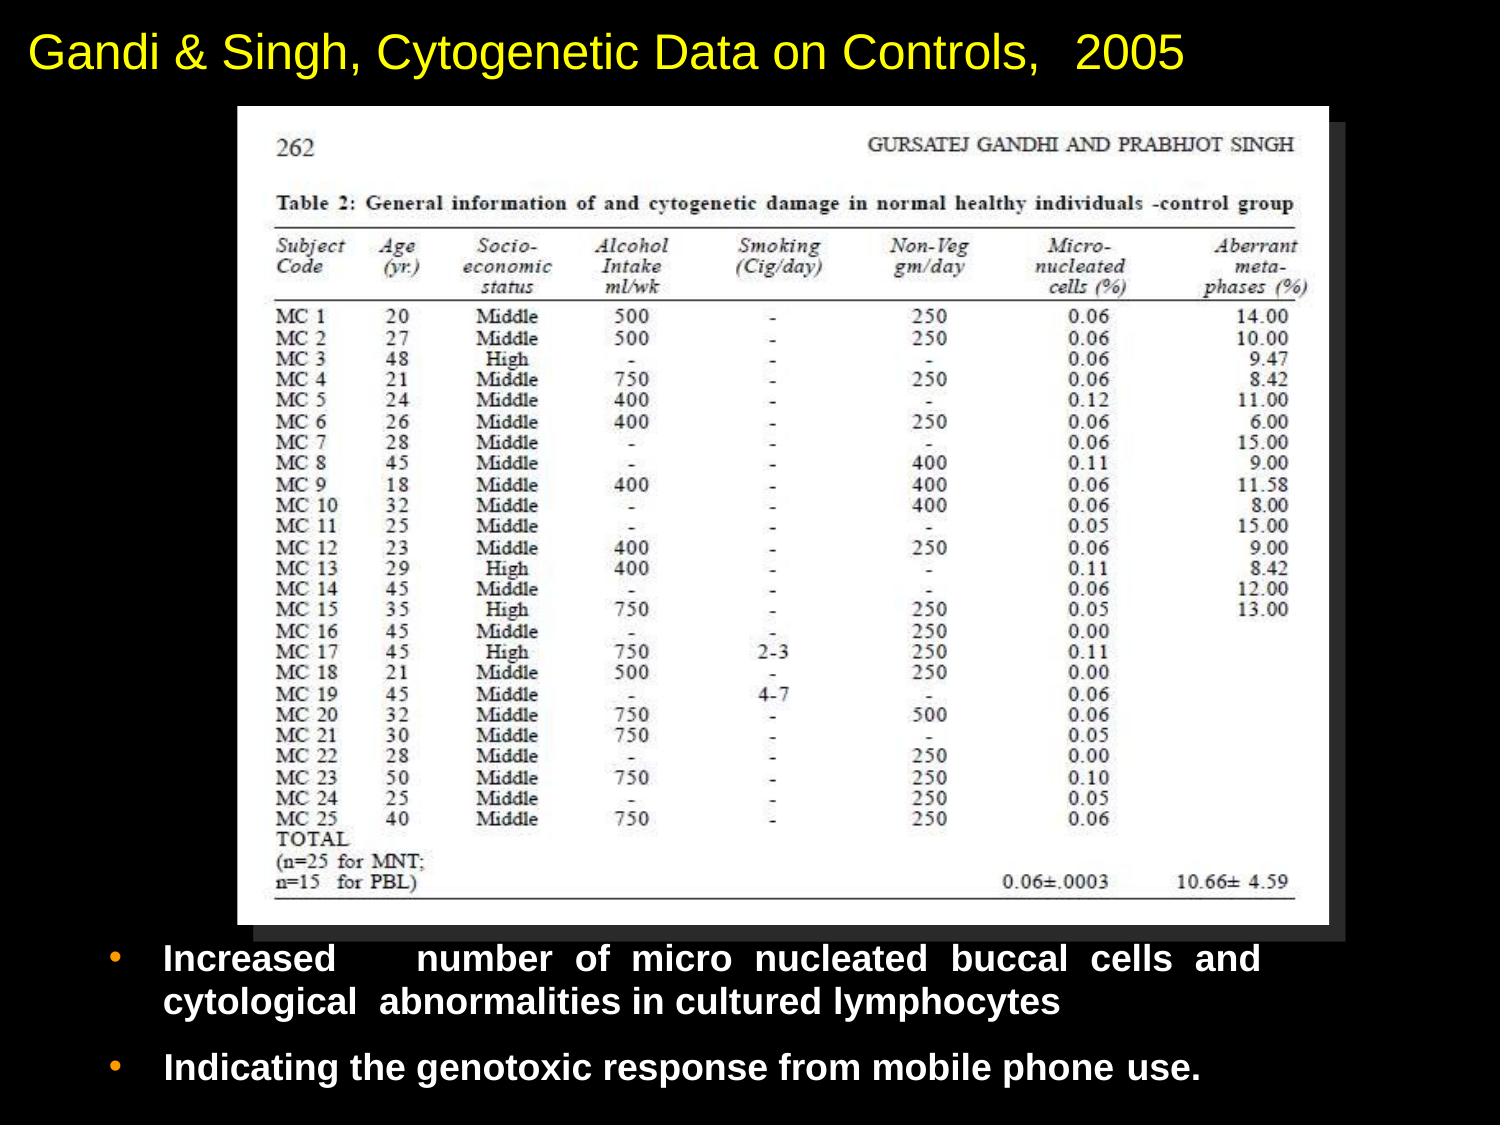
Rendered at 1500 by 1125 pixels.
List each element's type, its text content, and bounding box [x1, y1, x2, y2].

text_box [252, 122, 1346, 934]
text_box [237, 106, 1330, 925]
text_box Increased number of micro nucleated buccal cells and cytological abnormalities in cultured lymphocytes Indicating the genotoxic response from mobile phone use. [106, 934, 1425, 1088]
title Gandi & Singh, Cytogenetic Data on Controls, 2005 [25, 20, 1186, 208]
